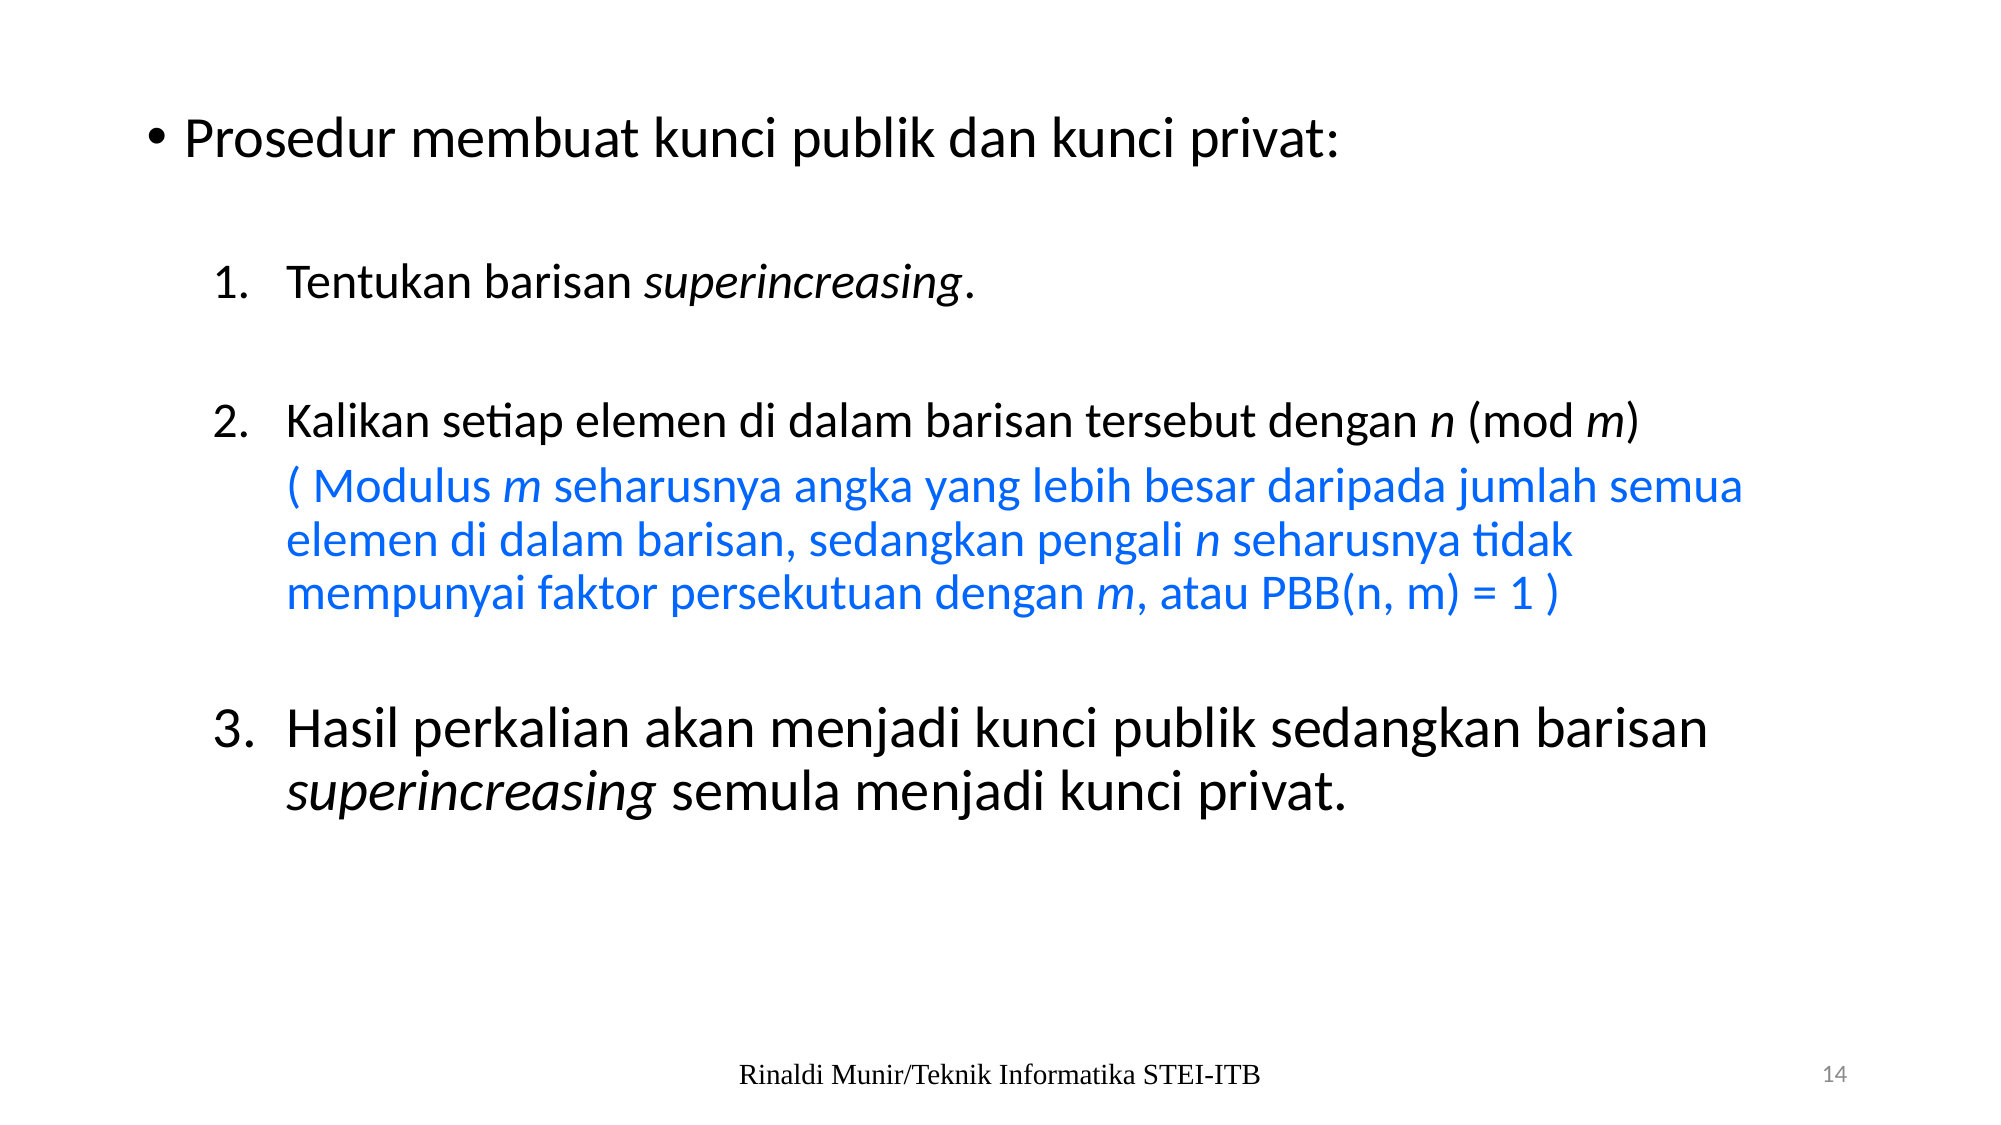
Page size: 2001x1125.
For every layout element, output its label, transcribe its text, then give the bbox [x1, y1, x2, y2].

footer Rinaldi Munir/Teknik Informatika STEI-ITB [662, 1042, 1338, 1103]
slide_number 14 [1412, 1042, 1863, 1103]
list Prosedur membuat kunci publik dan kunci privat: Tentukan barisan superincreasing. Kalikan setiap elemen di dalam barisan tersebut dengan n (mod m) ( Modulus m seharusnya angka yang lebih besar daripada jumlah semua elemen di dalam barisan, sedangkan pengali n seharusnya tidak mempunyai faktor persekutuan dengan m, atau PBB(n, m) = 1 ) Hasil perkalian akan menjadi kunci publik sedangkan barisan superincreasing semula menjadi kunci privat. [131, 99, 1830, 1005]
